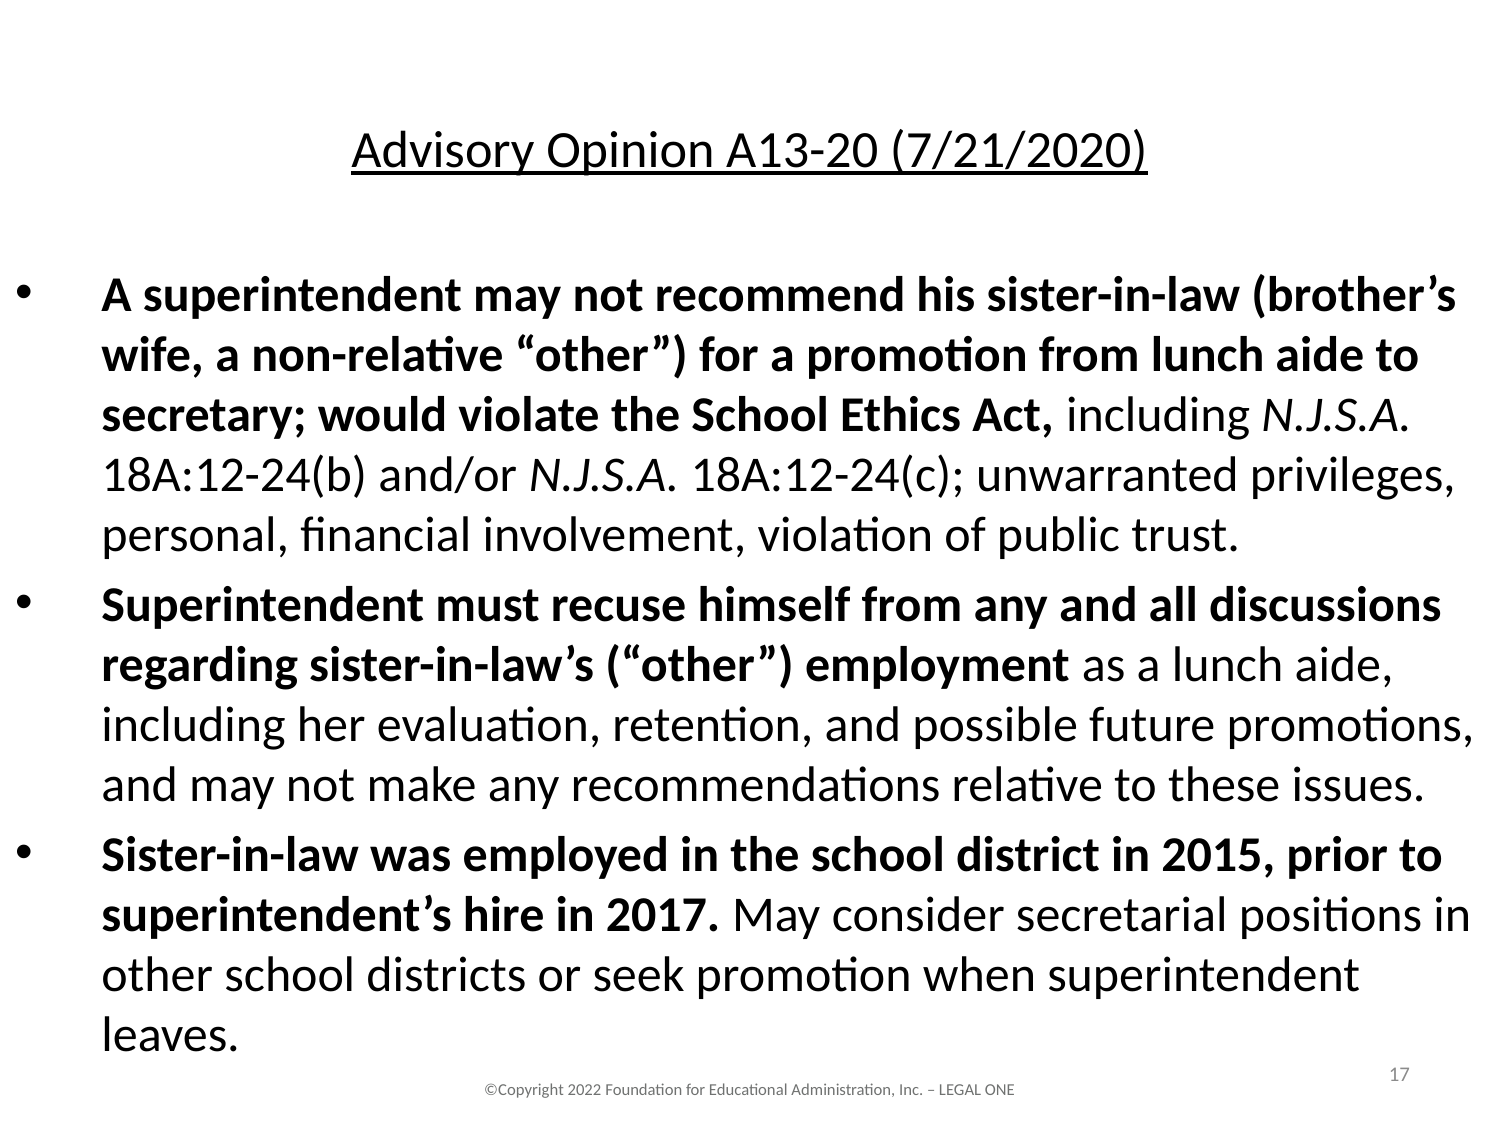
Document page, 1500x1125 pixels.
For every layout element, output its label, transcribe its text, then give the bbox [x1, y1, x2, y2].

title Advisory Opinion A13-20 (7/21/2020) [24, 43, 1475, 218]
slide_number 17 [1074, 1042, 1425, 1103]
list A superintendent may not recommend his sister-in-law (brother’s wife, a non-relative “other”) for a promotion from lunch aide to secretary; would violate the School Ethics Act, including N.J.S.A. 18A:12-24(b) and/or N.J.S.A. 18A:12-24(c); unwarranted privileges, personal, financial involvement, violation of public trust. Superintendent must recuse himself from any and all discussions regarding sister-in-law’s (“other”) employment as a lunch aide, including her evaluation, retention, and possible future promotions, and may not make any recommendations relative to these issues. Sister-in-law was employed in the school district in 2015, prior to superintendent’s hire in 2017. May consider secretarial positions in other school districts or seek promotion when superintendent leaves. [0, 218, 1497, 1082]
